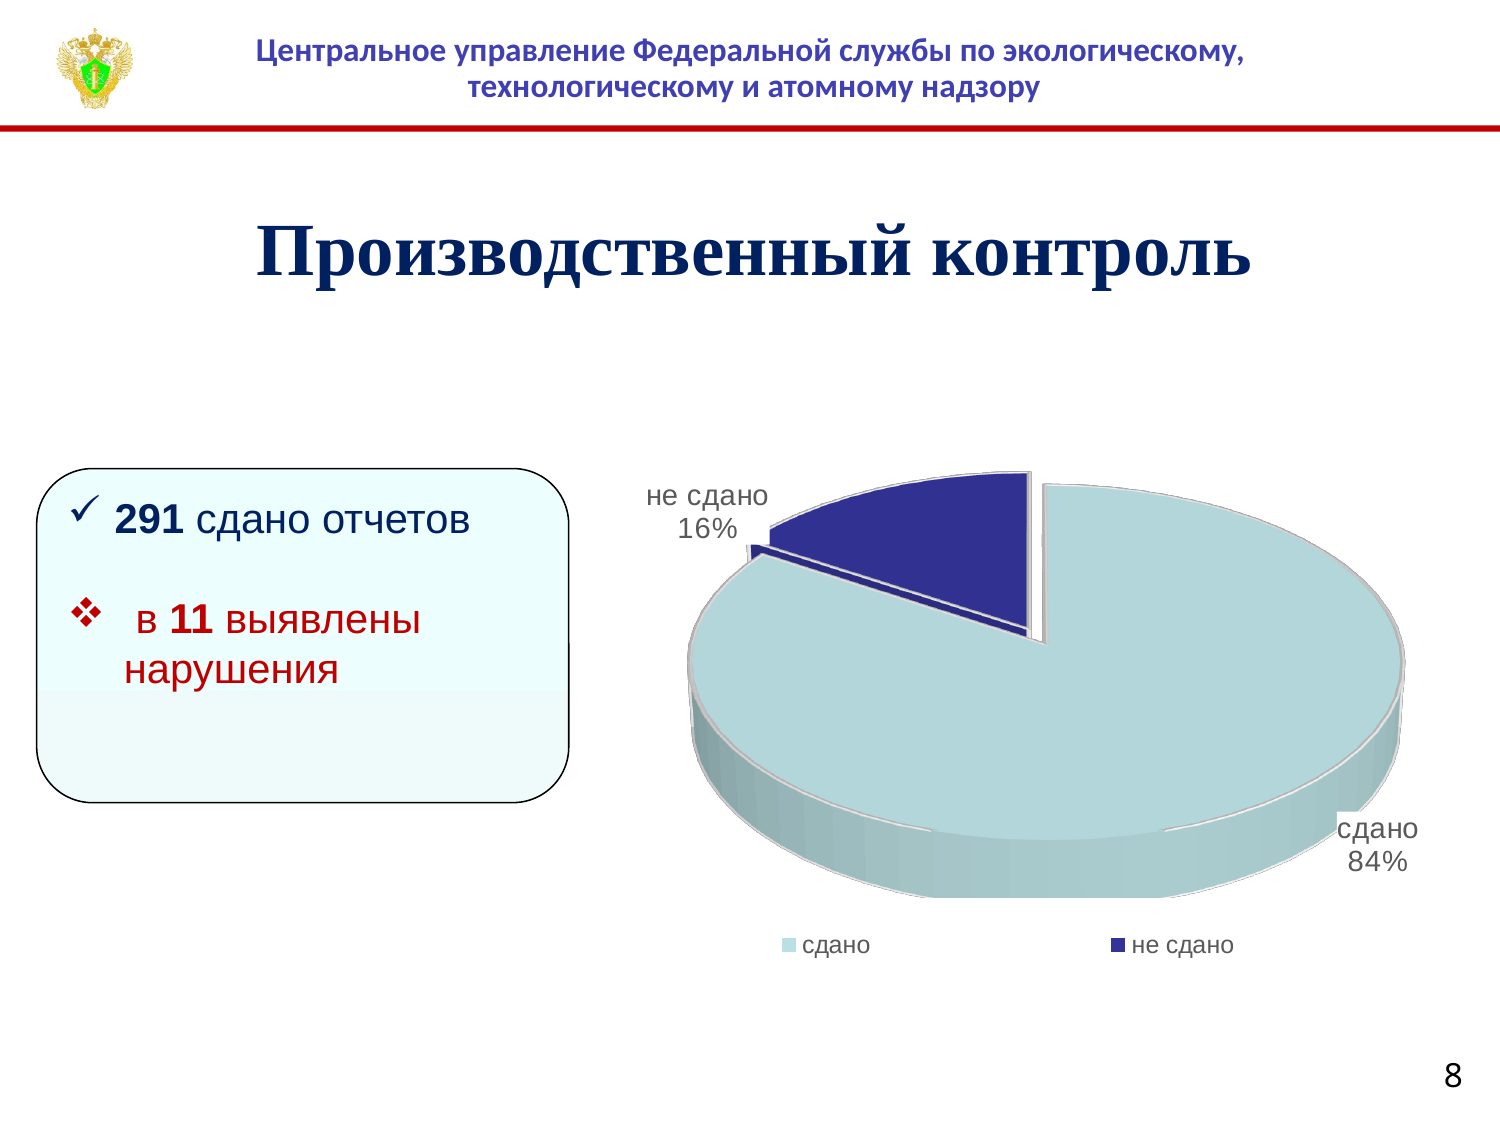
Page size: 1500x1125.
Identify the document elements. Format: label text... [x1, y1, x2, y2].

slide_number 8 [1428, 1046, 1471, 1125]
text_box 291 сдано отчетов в 11 выявлены нарушения [36, 468, 436, 803]
text_box Производственный контроль [37, 185, 1472, 340]
picture [56, 28, 133, 109]
chart [436, 361, 1500, 978]
title Центральное управление Федеральной службы по экологическому, технологическому и атомному надзору [117, 23, 1393, 114]
